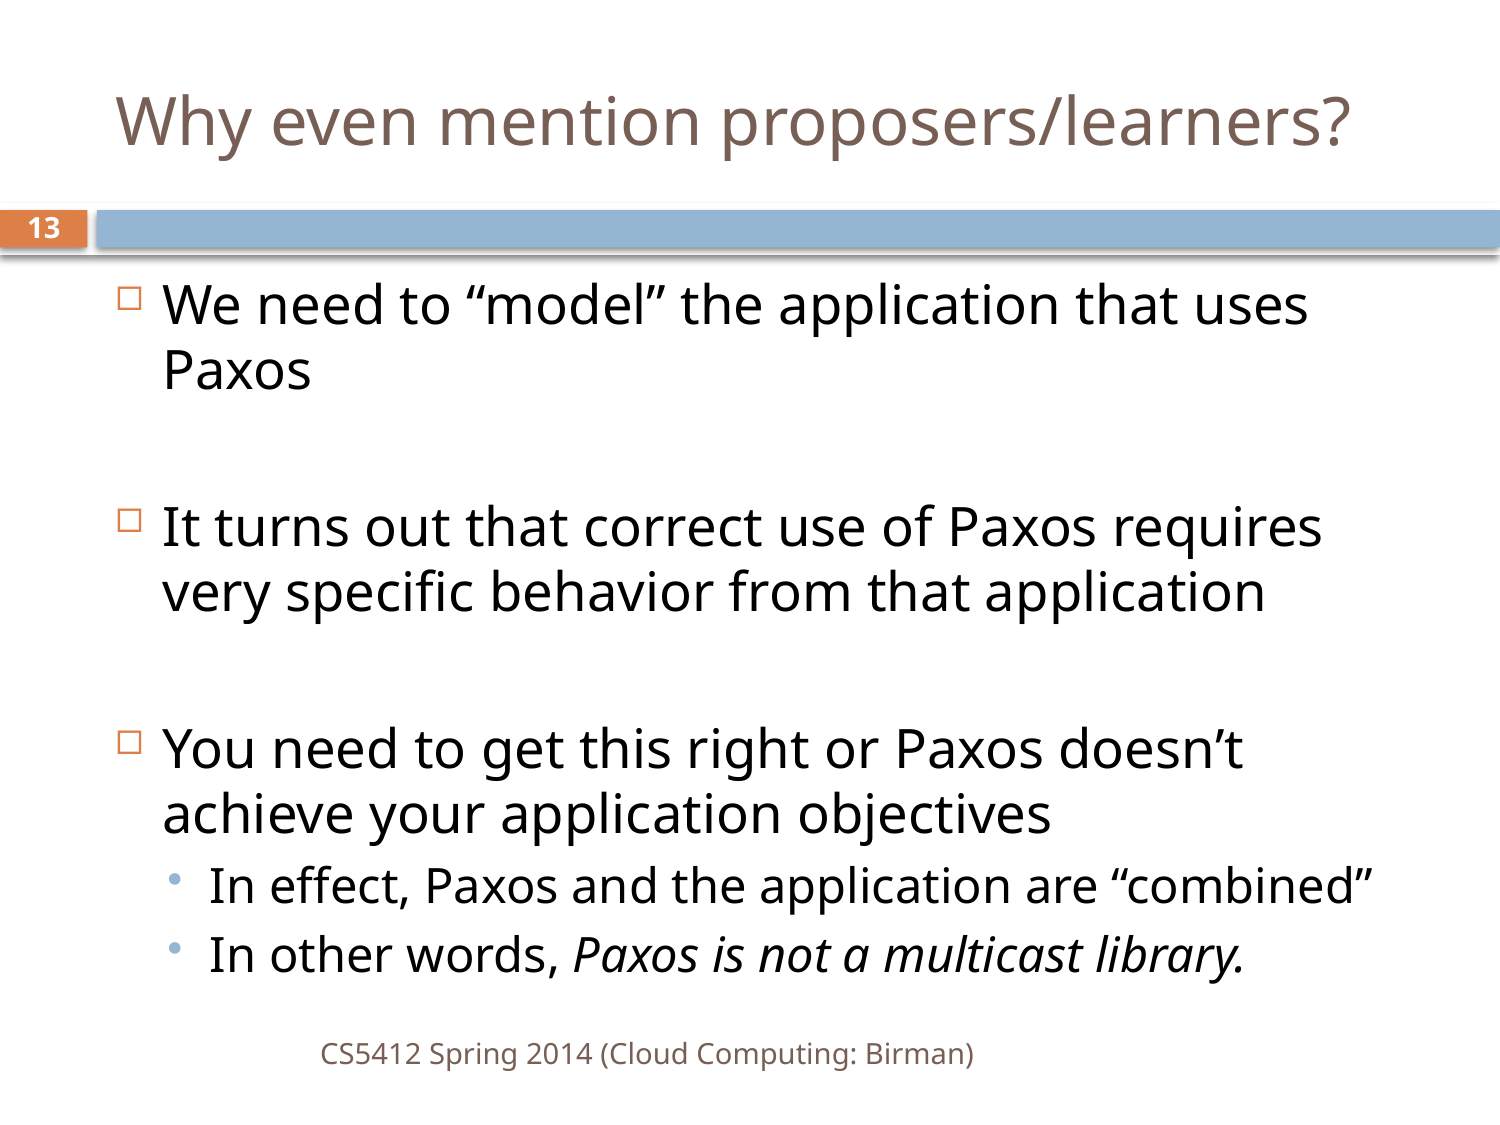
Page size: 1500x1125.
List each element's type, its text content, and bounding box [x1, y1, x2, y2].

slide_number 13 [0, 208, 88, 249]
footer CS5412 Spring 2014 (Cloud Computing: Birman) [99, 1024, 990, 1085]
list We need to “model” the application that uses Paxos It turns out that correct use of Paxos requires very specific behavior from that application You need to get this right or Paxos doesn’t achieve your application objectives In effect, Paxos and the application are “combined” In other words, Paxos is not a multicast library. [100, 262, 1438, 1000]
title Why even mention proposers/learners? [100, 37, 1438, 200]
